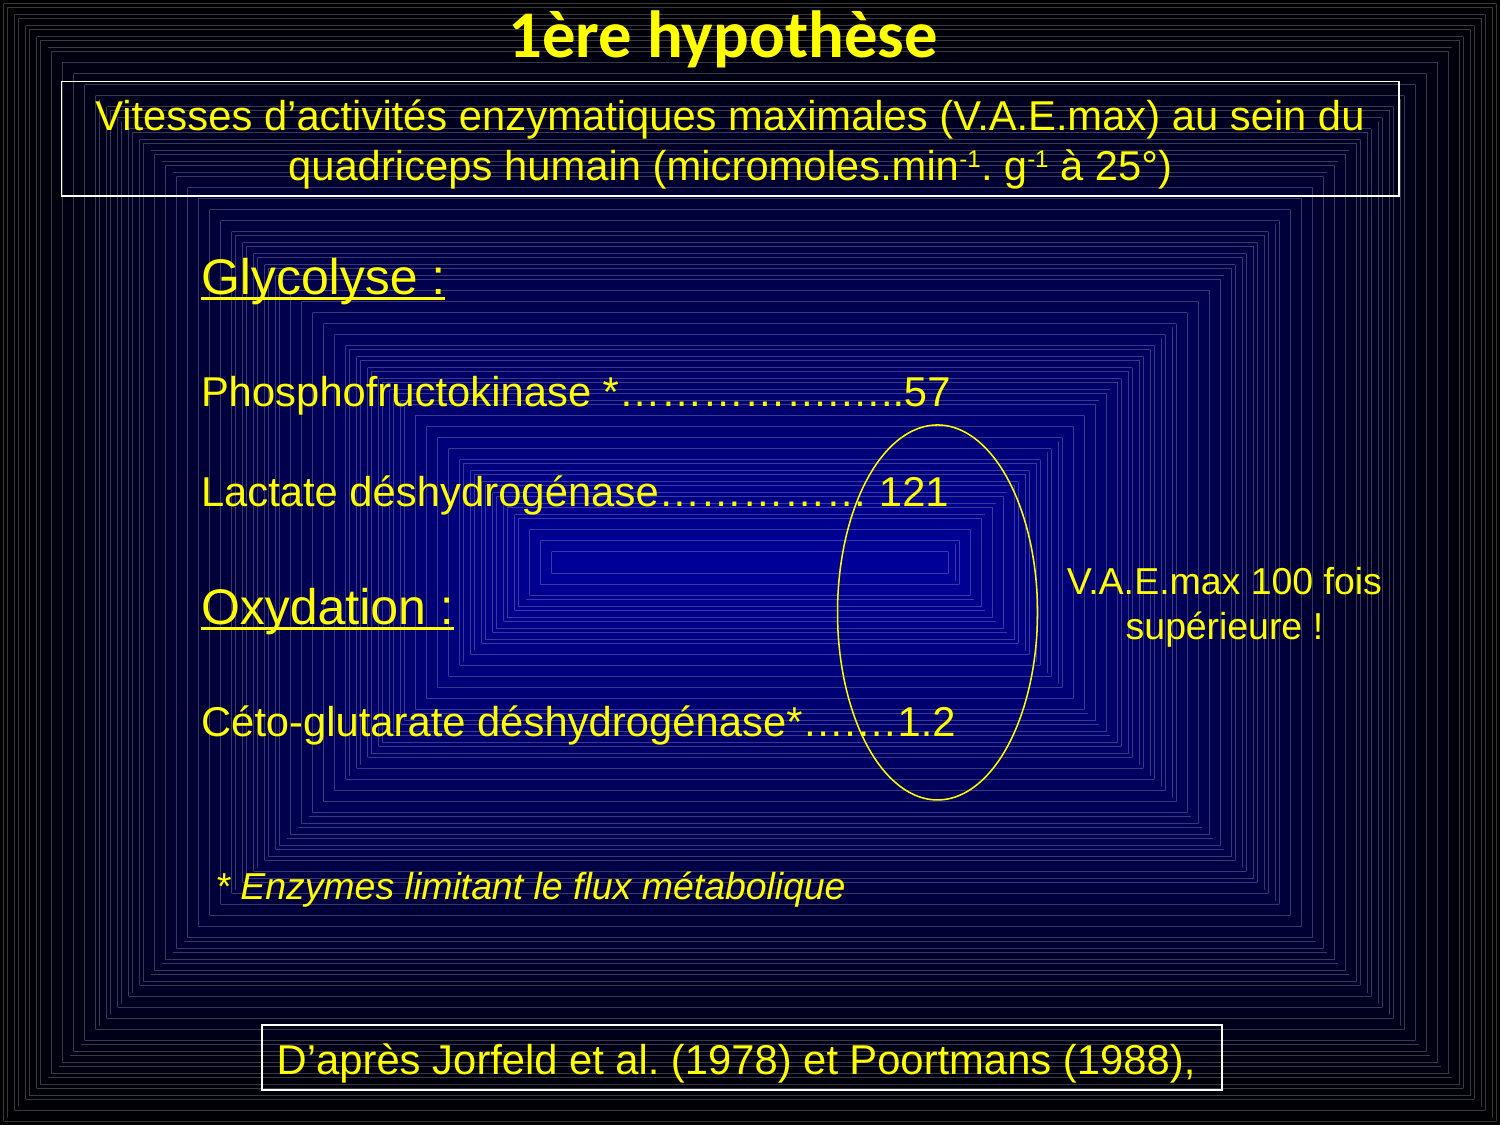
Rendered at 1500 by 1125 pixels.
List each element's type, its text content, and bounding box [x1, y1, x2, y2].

text_box Vitesses d’activités enzymatiques maximales (V.A.E.max) au sein du quadriceps humain (micromoles.min-1. g-1 à 25°) [61, 81, 1399, 197]
text_box * Enzymes limitant le flux métabolique [200, 854, 861, 915]
text_box V.A.E.max 100 fois supérieure ! [1051, 549, 1397, 655]
text_box [837, 424, 1038, 800]
text_box 1ère hypothèse [494, 0, 954, 79]
text_box Glycolyse : Phosphofructokinase *…………….…..57 Lactate déshydrogénase…………… 121 Oxydation : Céto-glutarate déshydrogénase*….…1.2 [186, 236, 971, 752]
text_box D’après Jorfeld et al. (1978) et Poortmans (1988), [261, 1025, 1223, 1090]
